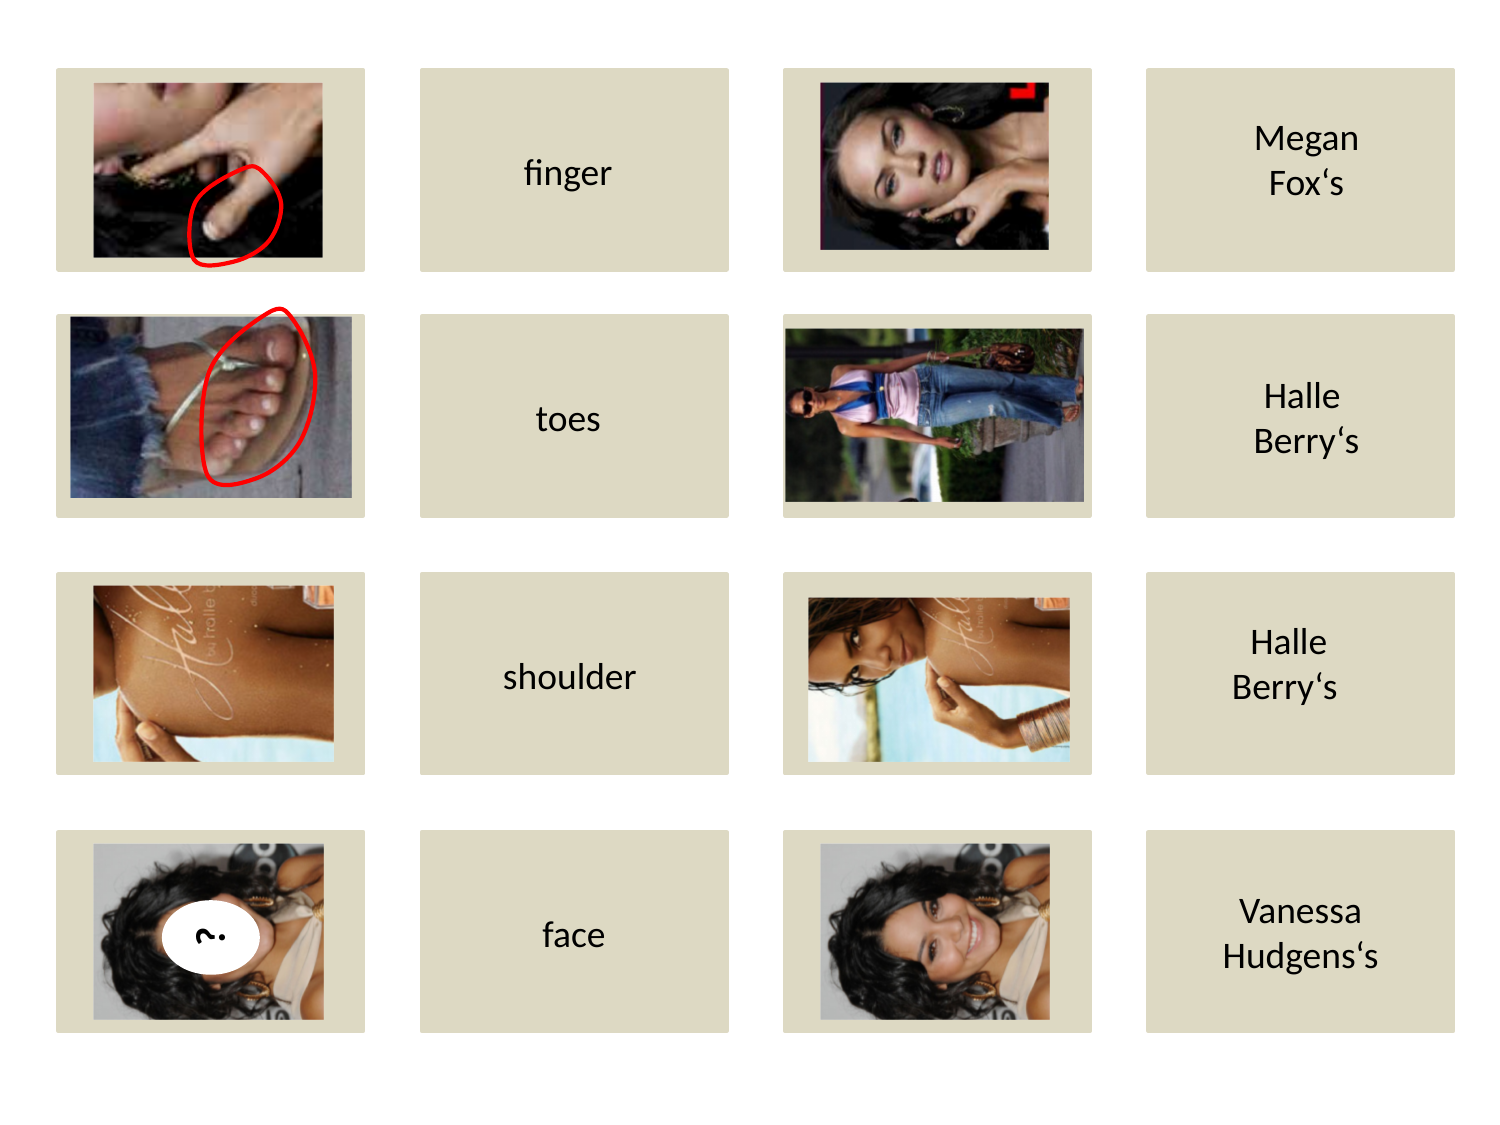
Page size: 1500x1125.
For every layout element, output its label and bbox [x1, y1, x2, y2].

picture [119, 55, 303, 549]
picture [120, 816, 297, 1047]
text_box [58, 70, 852, 1032]
picture [847, 51, 1022, 811]
picture [125, 553, 302, 794]
picture [846, 816, 1024, 1047]
text_box [1023, 70, 1454, 1032]
